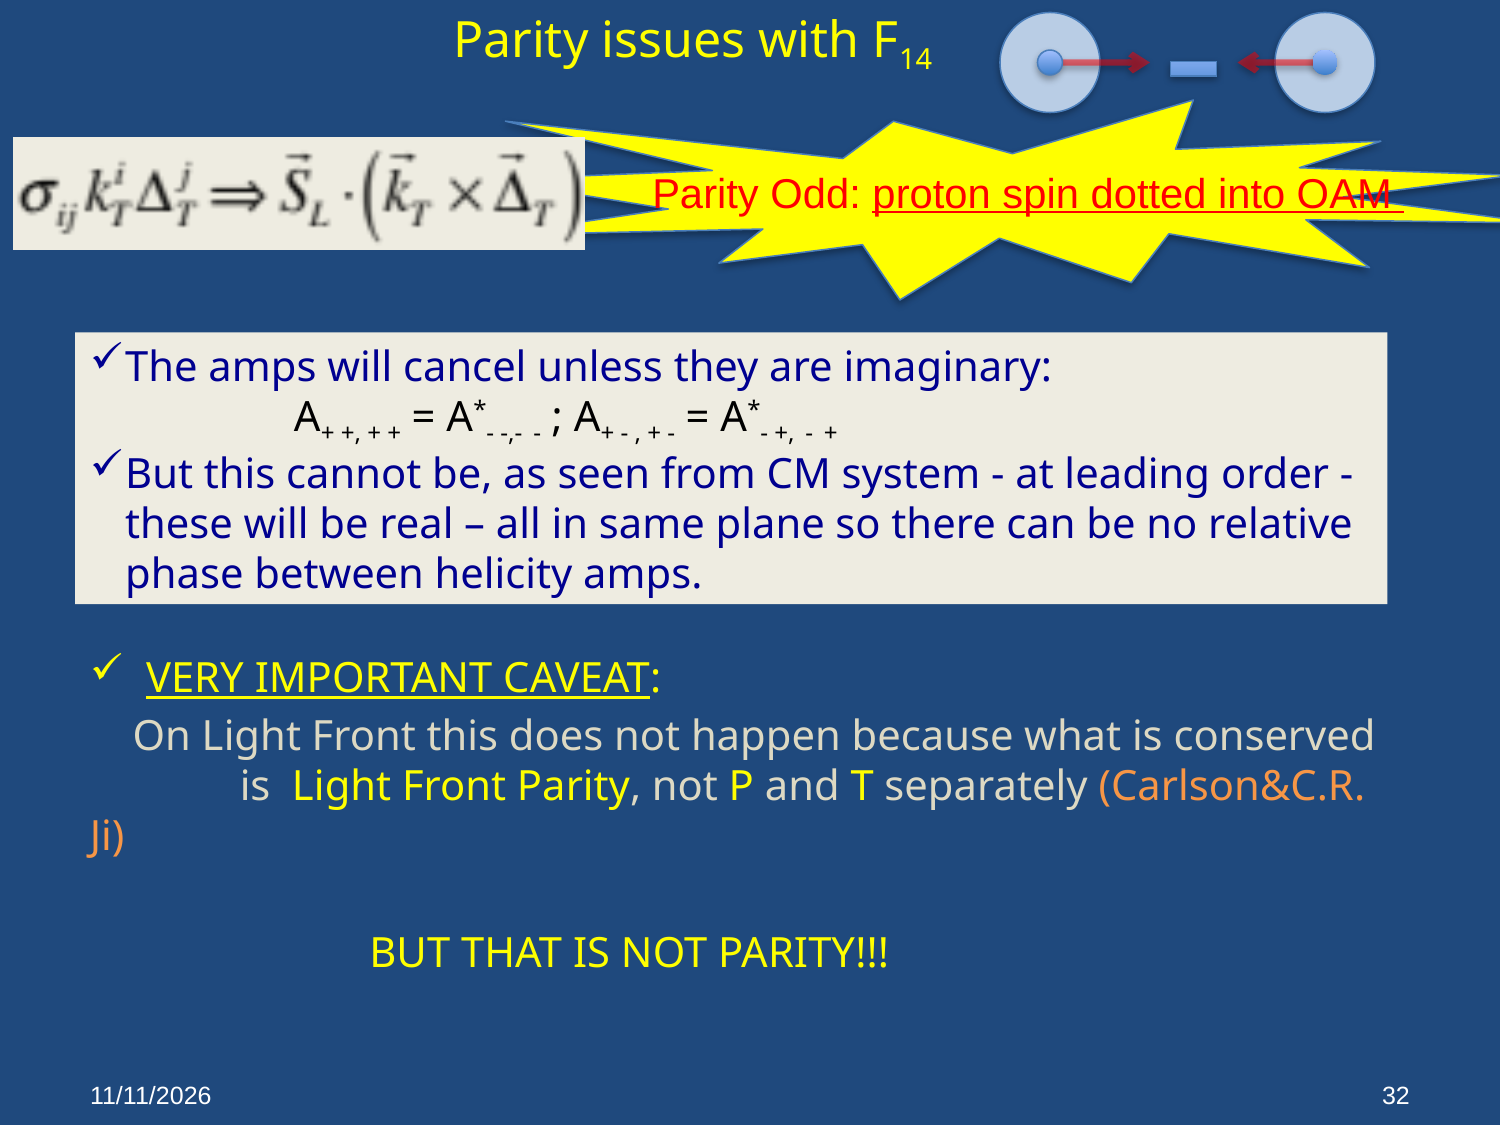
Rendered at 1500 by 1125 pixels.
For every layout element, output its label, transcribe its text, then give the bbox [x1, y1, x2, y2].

text_box [588, 172, 637, 205]
text_box [999, 11, 1101, 114]
text_box [504, 99, 1382, 159]
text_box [12, 137, 585, 251]
text_box [1274, 11, 1376, 114]
text_box [1315, 71, 1336, 76]
slide_number 32 [1074, 1065, 1425, 1125]
text_box [1036, 49, 1064, 76]
text_box The amps will cancel unless they are imaginary: A+ +, + + = A*- -,- - ; A+ - , + - = A*- +, - + But this cannot be, as seen from CM system - at leading order - these will be real – all in same plane so there can be no relative phase between helicity amps. [75, 332, 1388, 584]
text_box Parity Odd: proton spin dotted into OAM [637, 159, 1438, 225]
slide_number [75, 1065, 425, 1125]
text_box Parity issues with F14 [438, 0, 948, 83]
text_box [1170, 61, 1217, 77]
text_box [1312, 49, 1339, 61]
text_box [1438, 171, 1500, 186]
text_box [1438, 208, 1500, 224]
text_box [588, 212, 1371, 301]
text_box VERY IMPORTANT CAVEAT: On Light Front this does not happen because what is conserved is Light Front Parity, not P and T separately (Carlson&C.R. Ji) BUT THAT IS NOT PARITY!!! [75, 584, 1400, 1048]
